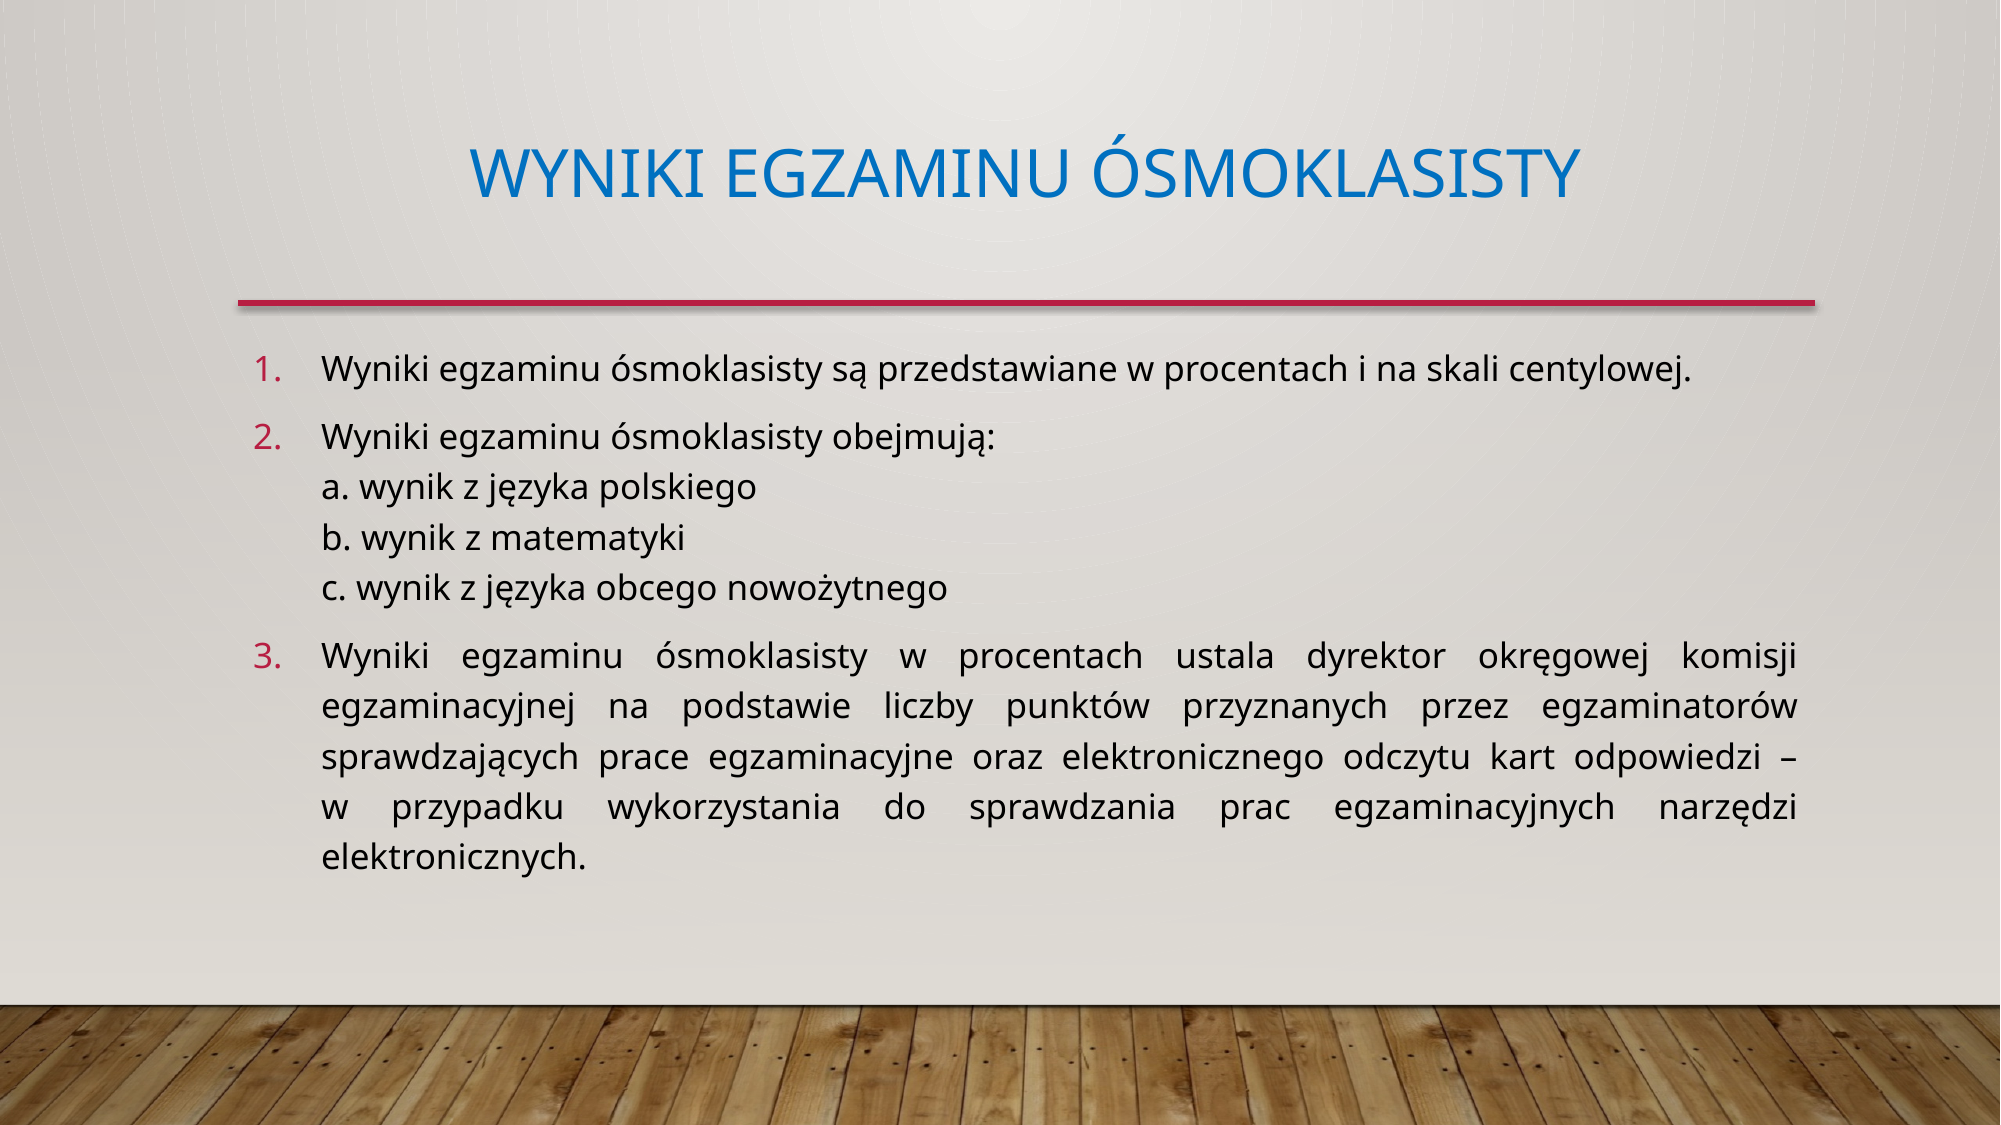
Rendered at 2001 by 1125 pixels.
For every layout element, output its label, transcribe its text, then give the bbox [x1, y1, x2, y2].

picture [0, 1005, 2000, 1125]
list Wyniki egzaminu ósmoklasisty są przedstawiane w procentach i na skali centylowej. Wyniki egzaminu ósmoklasisty obejmują: a. wynik z języka polskiego b. wynik z matematyki c. wynik z języka obcego nowożytnego Wyniki egzaminu ósmoklasisty w procentach ustala dyrektor okręgowej komisji egzaminacyjnej na podstawie liczby punktów przyznanych przez egzaminatorów sprawdzających prace egzaminacyjne oraz elektronicznego odczytu kart odpowiedzi – w przypadku wykorzystania do sprawdzania prac egzaminacyjnych narzędzi elektronicznych. [238, 330, 1814, 897]
title WYNIKI EGZAMINU ÓSMOKLASISTY [238, 131, 1814, 305]
